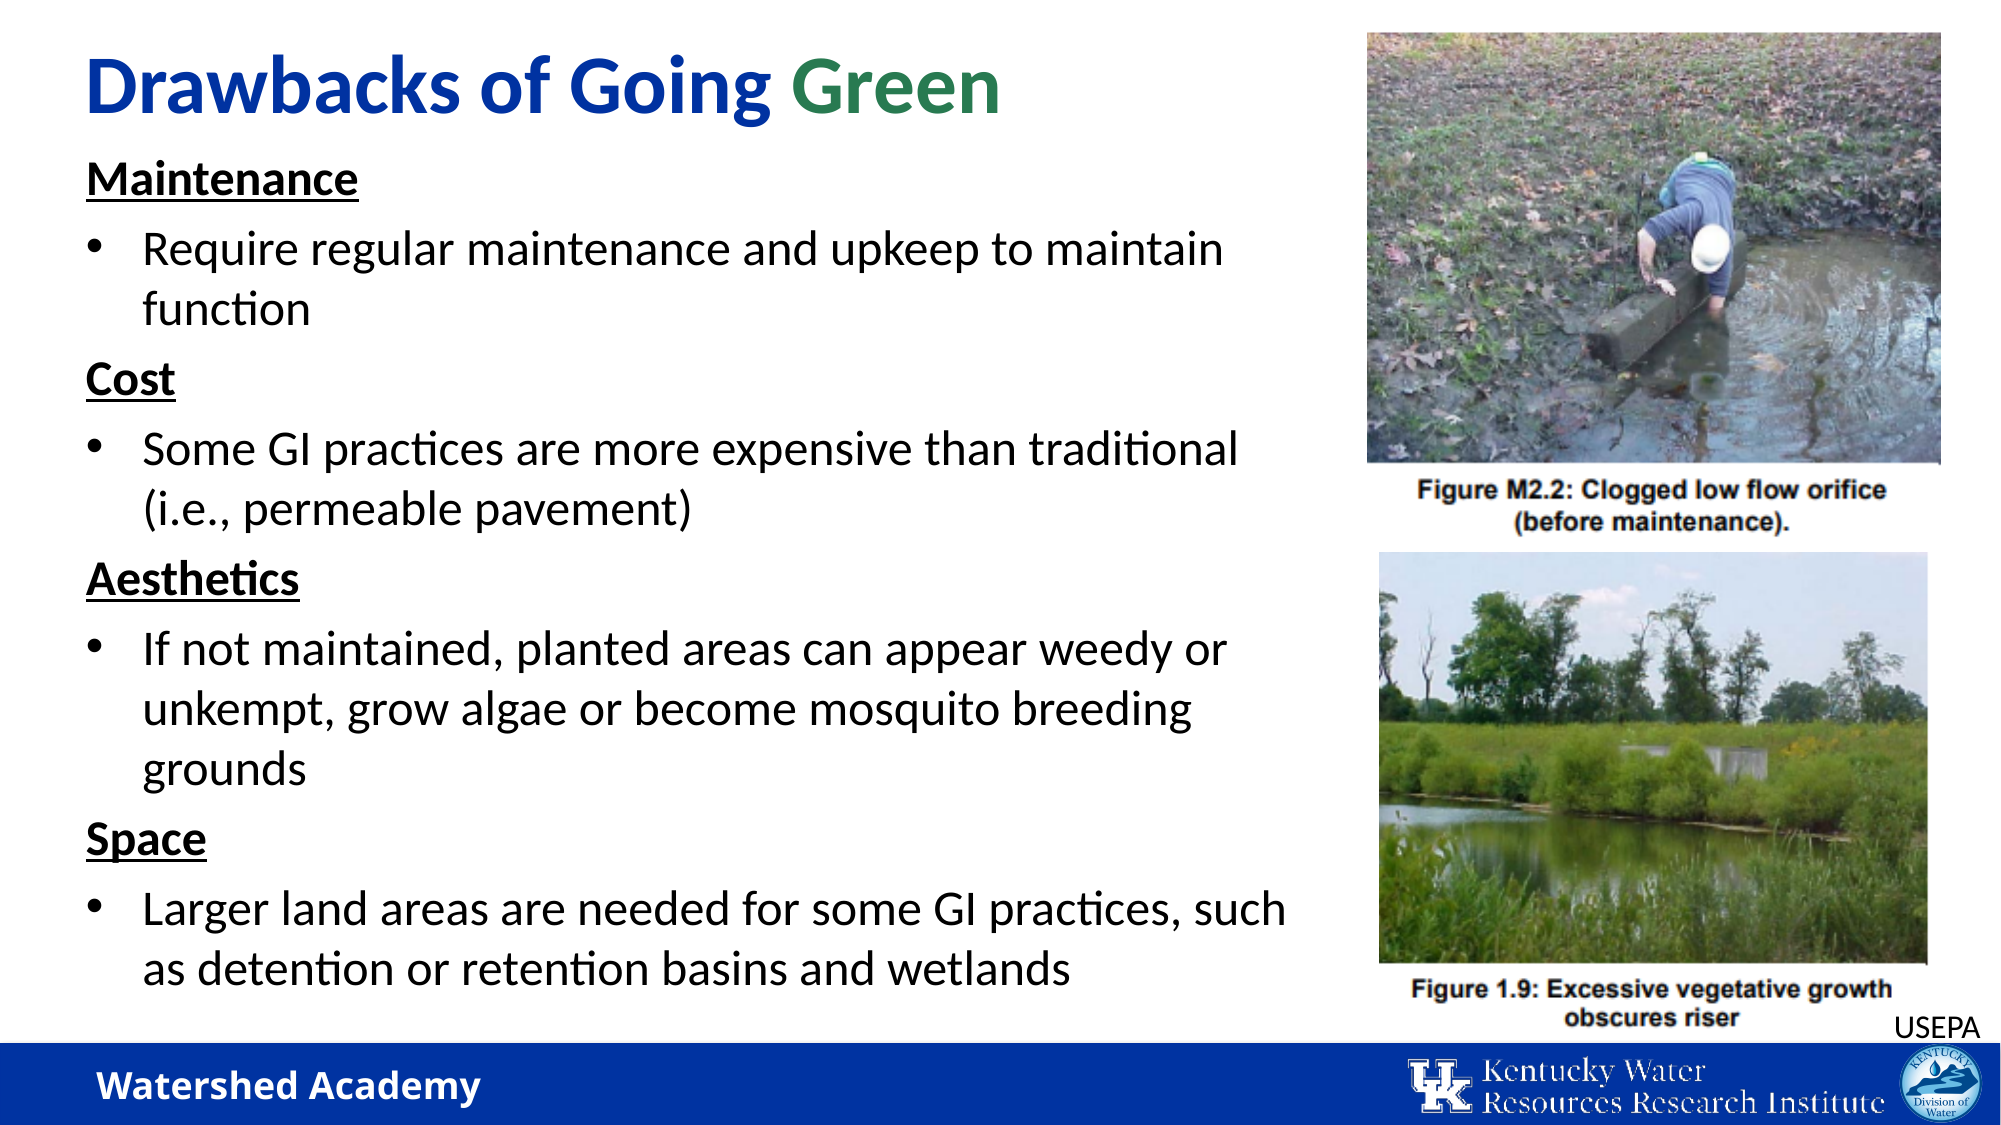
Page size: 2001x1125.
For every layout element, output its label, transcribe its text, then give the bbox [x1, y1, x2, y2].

title Drawbacks of Going Green [70, 0, 1901, 162]
list Maintenance Require regular maintenance and upkeep to maintain function Cost Some GI practices are more expensive than traditional (i.e., permeable pavement) Aesthetics If not maintained, planted areas can appear weedy or unkempt, grow algae or become mosquito breeding grounds Space Larger land areas are needed for some GI practices, such as detention or retention basins and wetlands [70, 138, 1318, 1004]
text_box USEPA [1879, 998, 2000, 1053]
picture [1397, 1048, 1983, 1123]
picture [1367, 29, 1941, 1039]
